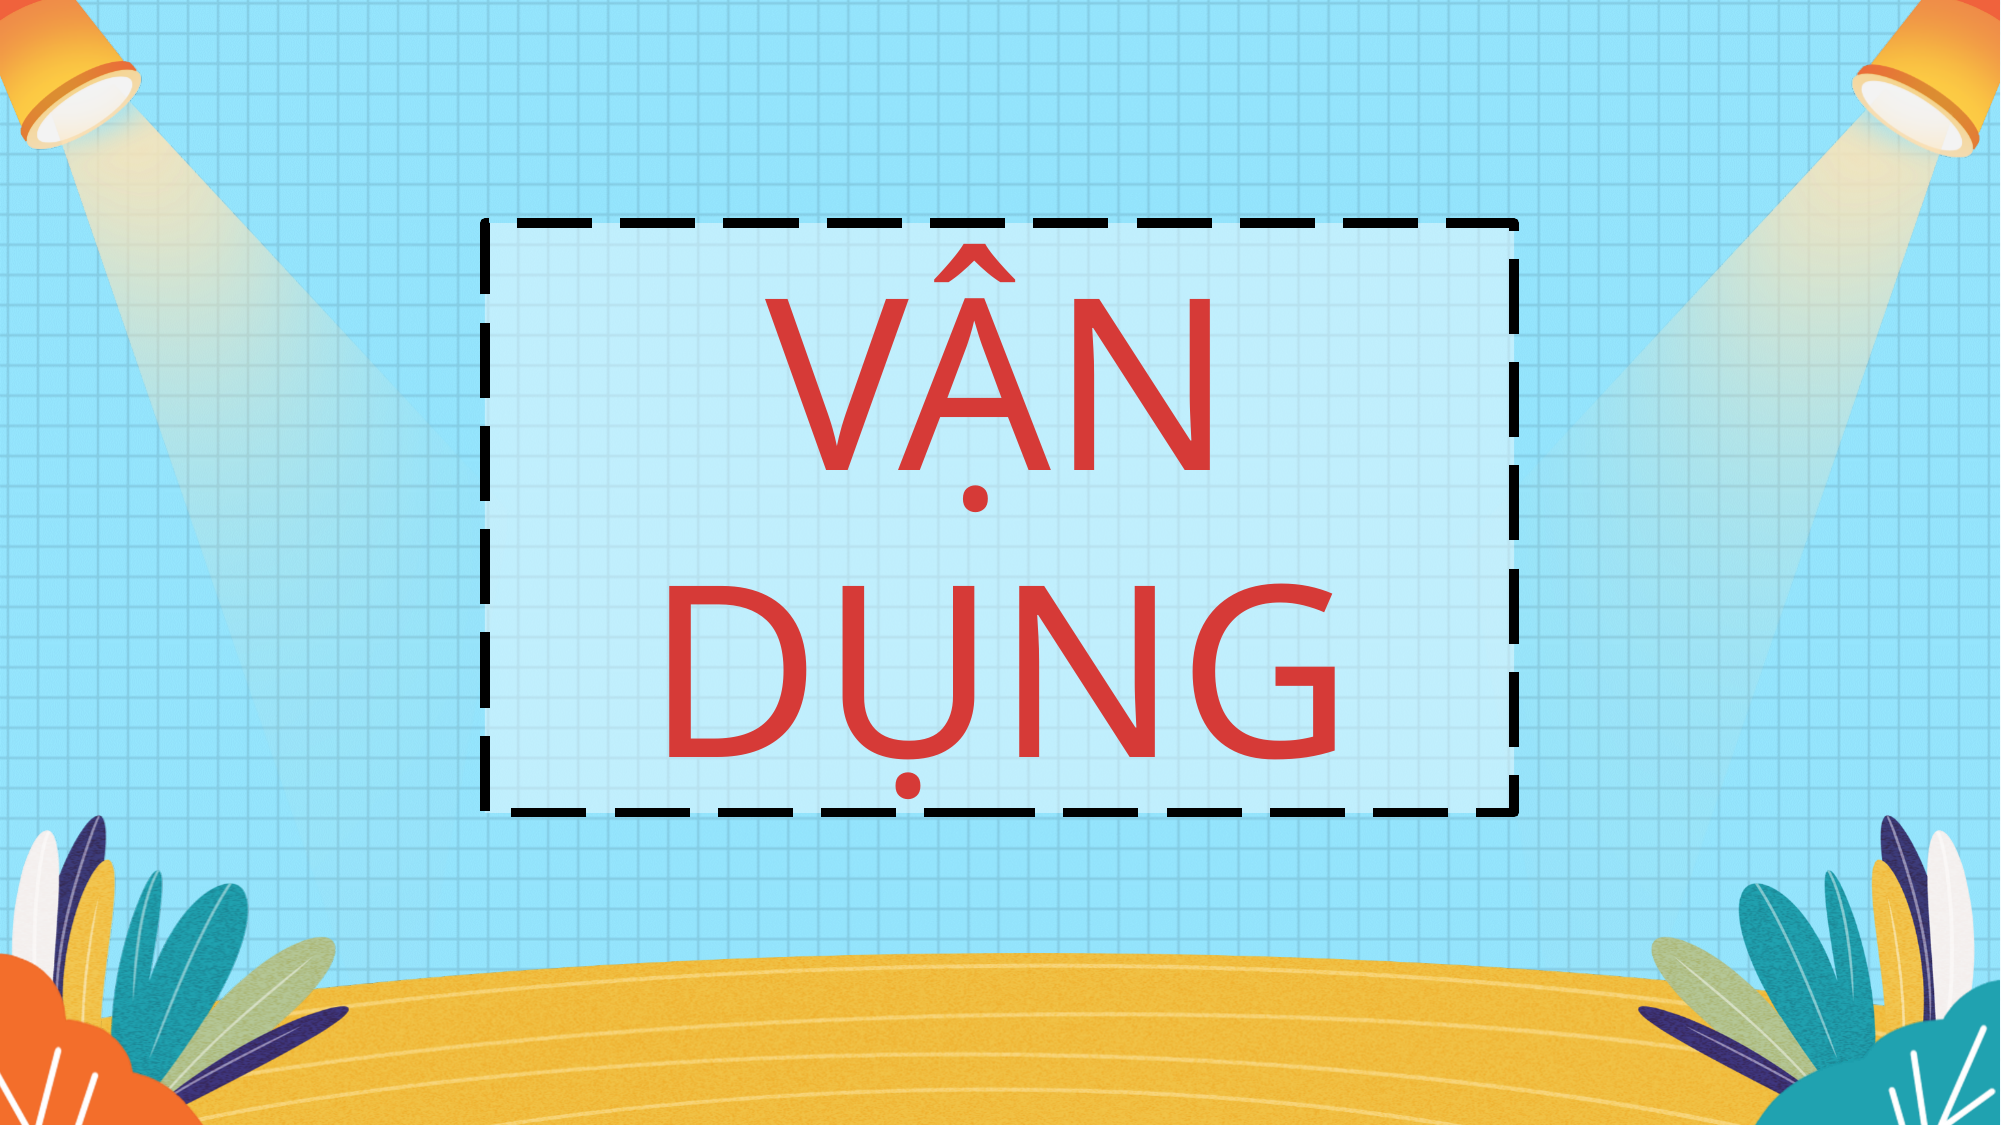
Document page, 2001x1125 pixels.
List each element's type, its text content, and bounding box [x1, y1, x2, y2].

picture [0, 0, 2001, 1125]
text_box VẬN DỤNG [484, 223, 1515, 813]
